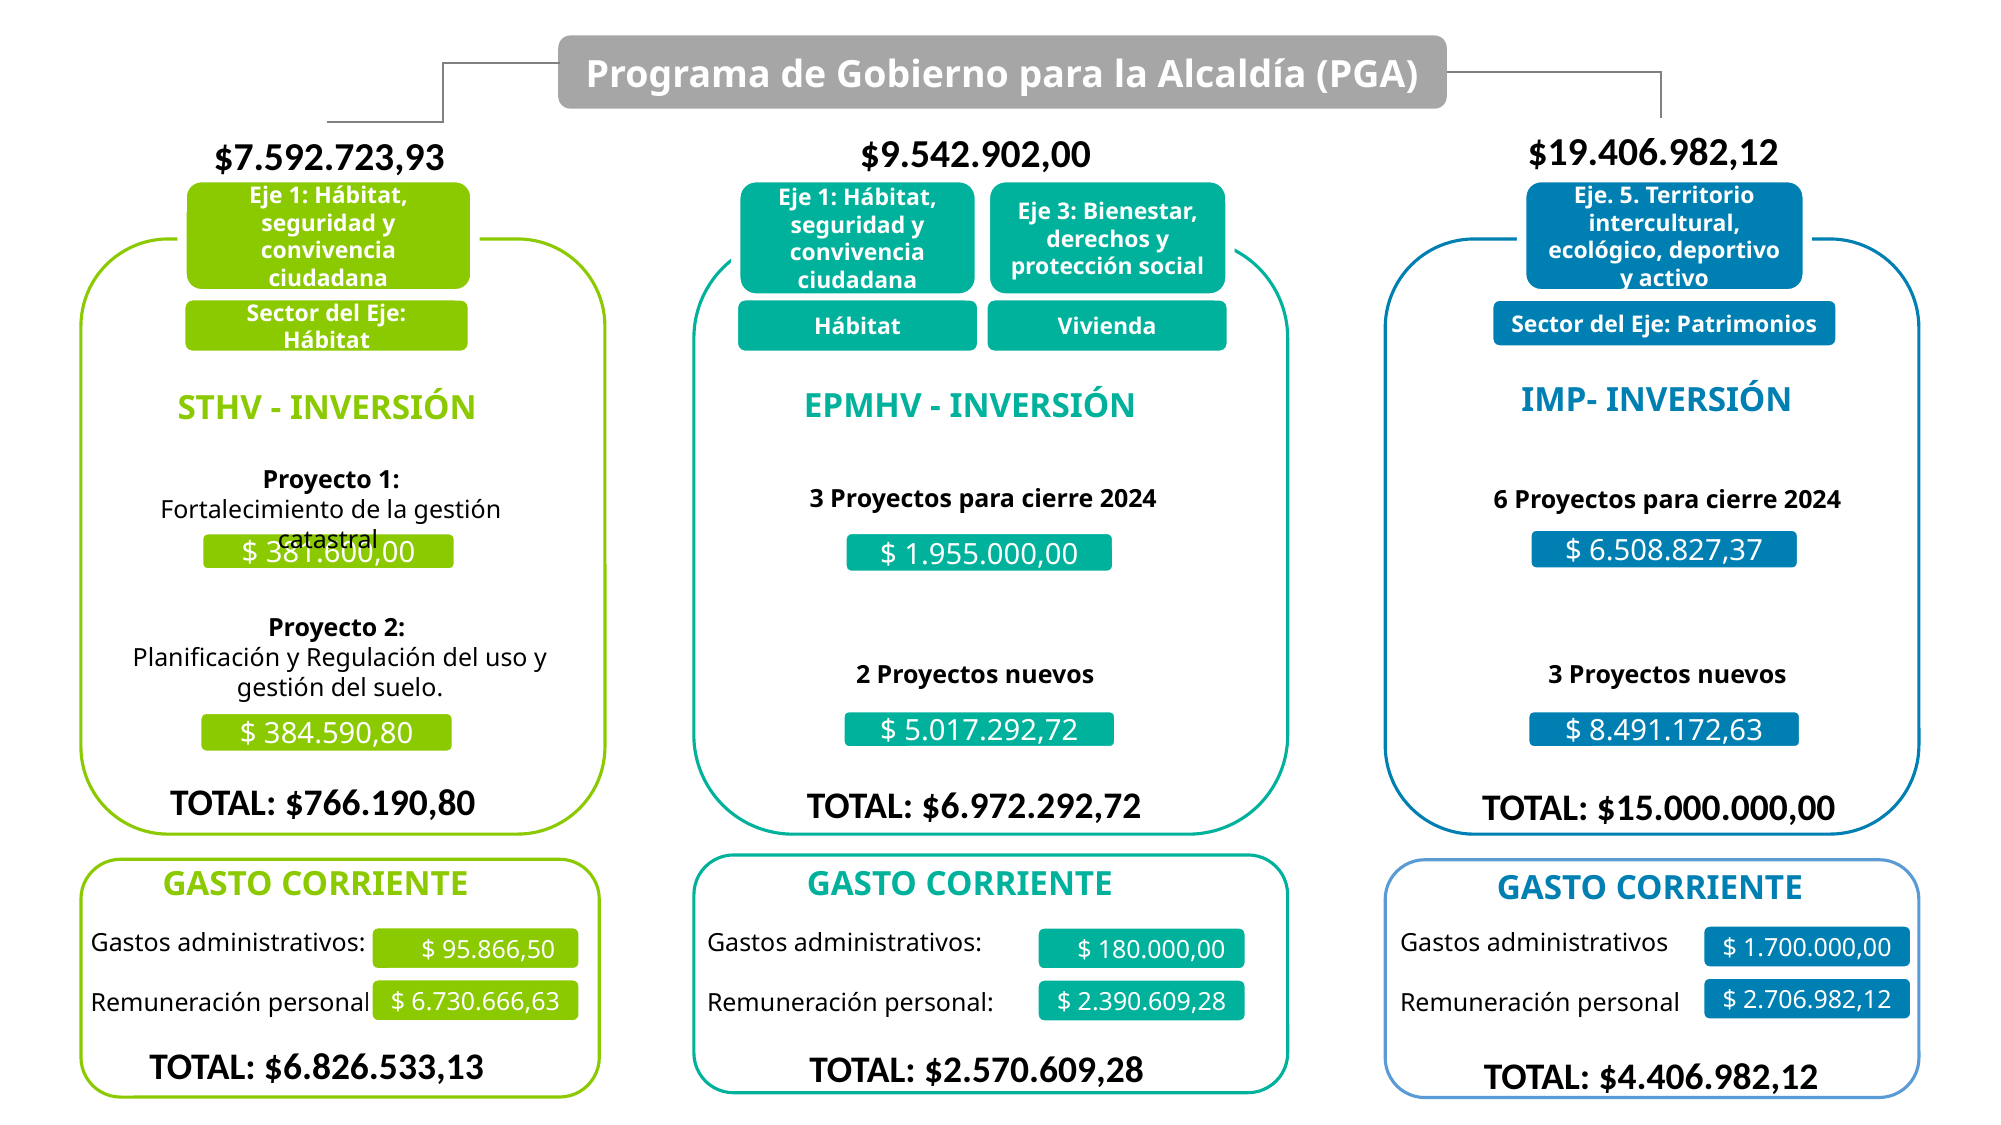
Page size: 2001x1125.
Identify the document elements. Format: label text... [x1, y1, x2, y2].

text_box Hábitat [734, 297, 981, 355]
text_box TOTAL: $2.570.609,28 [794, 1037, 1179, 1098]
text_box [79, 237, 606, 836]
text_box [1384, 237, 1920, 835]
text_box 6 Proyectos para cierre 2024 [1469, 475, 1866, 521]
text_box $7.592.723,93 [189, 123, 504, 187]
text_box $ 8.491.172,63 [1526, 708, 1803, 750]
text_box TOTAL: $6.826.533,13 [134, 1034, 519, 1094]
text_box $ 6.508.827,37 [1528, 527, 1801, 571]
text_box STHV - INVERSIÓN [162, 379, 504, 434]
text_box TOTAL: $15.000.000,00 [1467, 775, 1913, 836]
text_box $ 6.730.666,63 [369, 977, 582, 1024]
text_box 2 Proyectos nuevos [773, 651, 1177, 697]
text_box TOTAL: $766.190,80 [155, 770, 512, 831]
text_box Eje. 5. Territorio intercultural, ecológico, deportivo y activo [1520, 181, 1809, 295]
text_box TOTAL: $6.972.292,72 [792, 773, 1238, 834]
text_box [1384, 858, 1920, 1099]
text_box Eje 1: Hábitat, seguridad y convivencia ciudadana [180, 180, 476, 295]
text_box [692, 237, 1289, 836]
text_box 3 Proyectos nuevos [1466, 651, 1870, 696]
text_box Eje 1: Hábitat, seguridad y convivencia ciudadana [734, 176, 981, 297]
text_box IMP- INVERSIÓN [1506, 371, 1816, 426]
text_box $ 381.600,00 [199, 561, 457, 572]
text_box Proyecto 2: Planificación y Regulación del uso y gestión del suelo. [113, 604, 567, 709]
text_box Sector del Eje: Hábitat [181, 297, 472, 355]
text_box Eje 3: Bienestar, derechos y protección social [984, 176, 1232, 297]
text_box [326, 63, 561, 122]
text_box $ 384.590,80 [198, 710, 456, 754]
text_box $ 95.866,50 [369, 925, 582, 972]
text_box $9.542.902,00 [835, 120, 1151, 183]
text_box [692, 853, 1289, 1094]
text_box $ 2.706.982,12 [1700, 975, 1914, 1022]
text_box GASTO CORRIENTE [147, 854, 506, 910]
text_box Gastos administrativos: Remuneración personal: [692, 919, 1018, 1025]
text_box Gastos administrativos Remuneración personal [1385, 919, 1711, 1024]
text_box $ 1.700.000,00 [1700, 923, 1914, 970]
text_box Programa de Gobierno para la Alcaldía (PGA) [557, 34, 1448, 110]
text_box 3 Proyectos para cierre 2024 [743, 475, 1231, 521]
text_box Vivienda [984, 297, 1230, 355]
text_box GASTO CORRIENTE [1482, 859, 1840, 914]
text_box Gastos administrativos: Remuneración personal: [75, 919, 401, 1025]
text_box $ 1.955.000,00 [843, 530, 1116, 575]
text_box Proyecto 1: Fortalecimiento de la gestión catastral [104, 456, 559, 561]
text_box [1446, 72, 1662, 119]
text_box Sector del Eje: Patrimonios [1490, 297, 1839, 349]
text_box EPMHV - INVERSIÓN [789, 376, 1184, 432]
text_box [79, 858, 601, 1099]
text_box $ 5.017.292,72 [841, 708, 1118, 750]
text_box GASTO CORRIENTE [792, 854, 1151, 910]
text_box $19.406.982,12 [1504, 118, 1819, 181]
text_box $ 180.000,00 [1035, 925, 1248, 972]
text_box $ 2.390.609,28 [1035, 977, 1248, 1024]
text_box TOTAL: $4.406.982,12 [1469, 1044, 1853, 1105]
